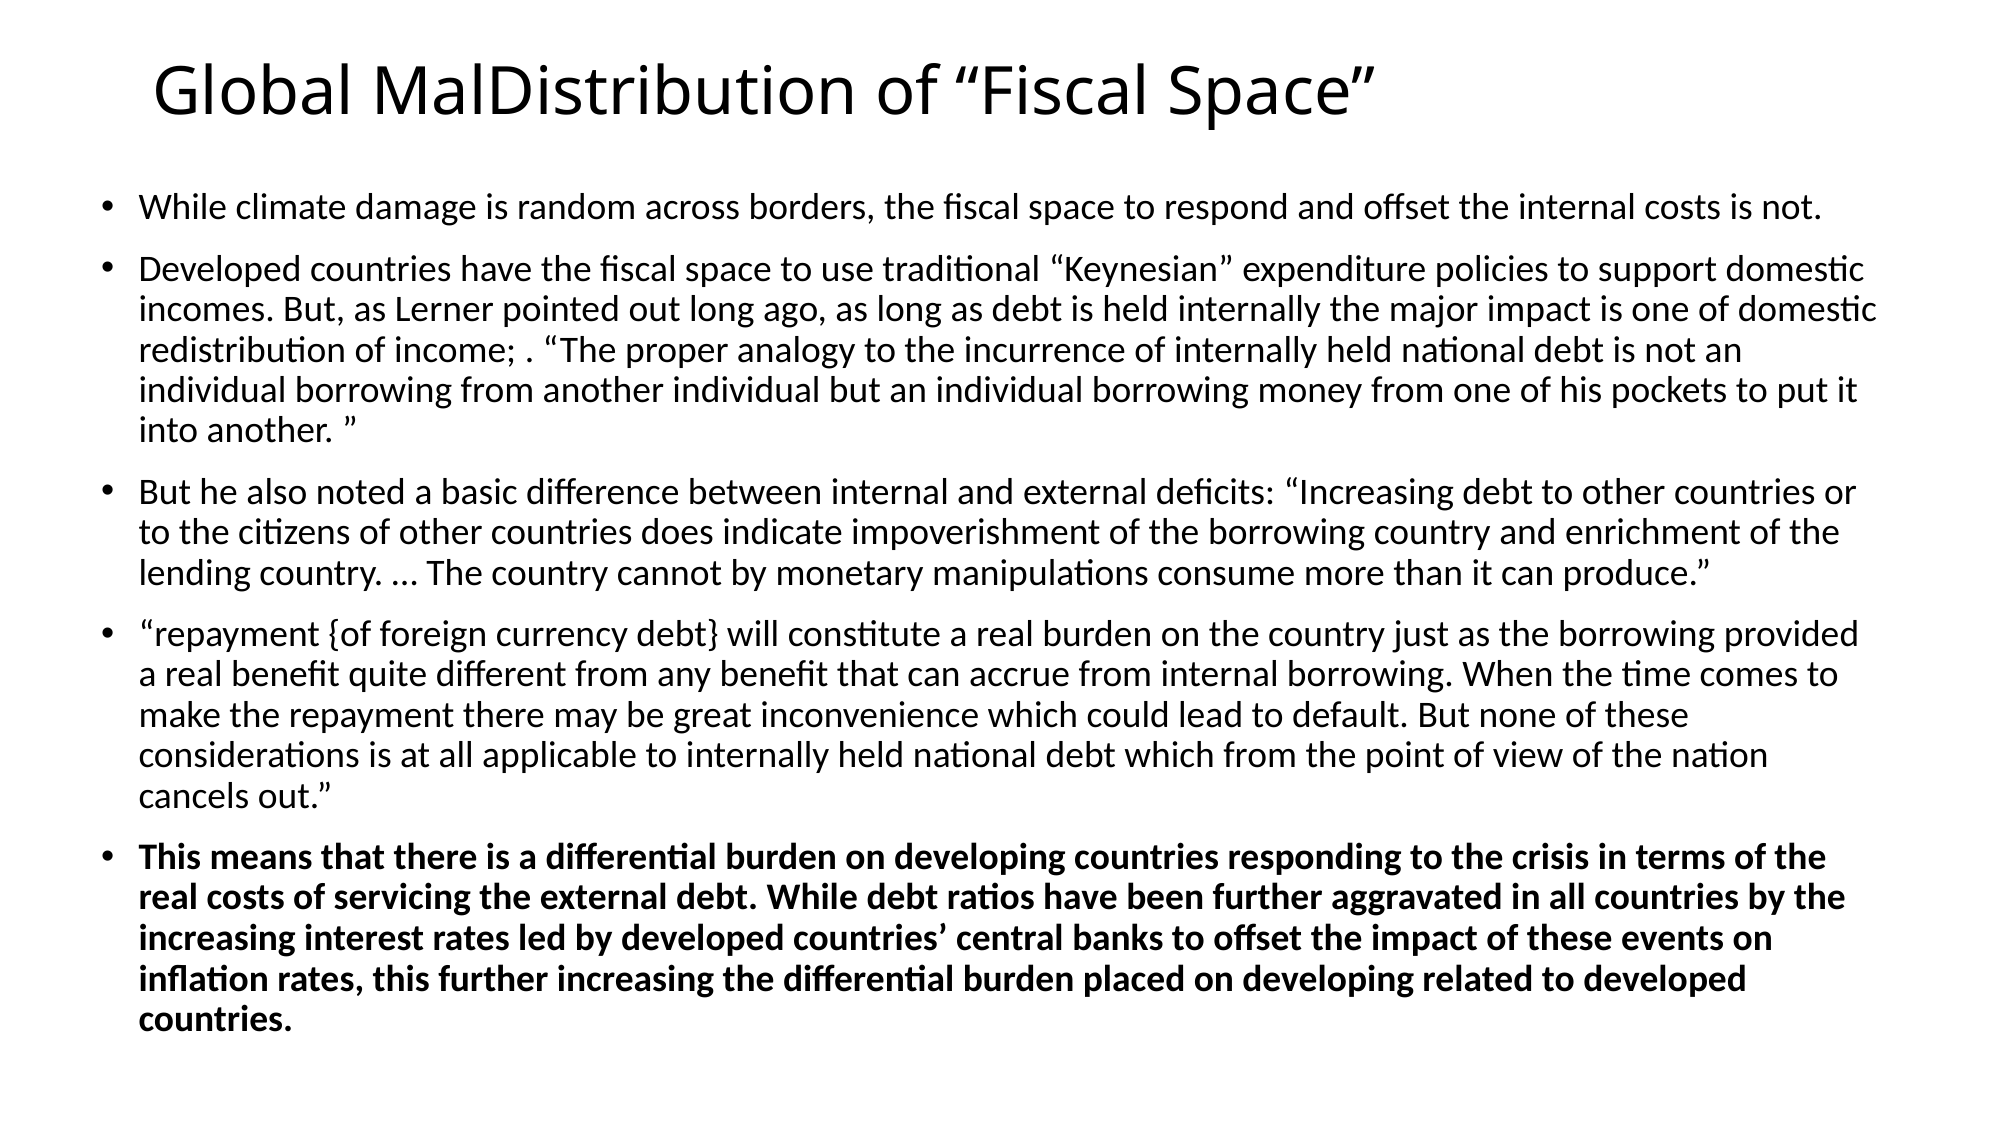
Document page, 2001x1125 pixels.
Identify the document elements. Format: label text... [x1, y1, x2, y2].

list While climate damage is random across borders, the fiscal space to respond and offset the internal costs is not. Developed countries have the fiscal space to use traditional “Keynesian” expenditure policies to support domestic incomes. But, as Lerner pointed out long ago, as long as debt is held internally the major impact is one of domestic redistribution of income; . “The proper analogy to the incurrence of internally held national debt is not an individual borrowing from another individual but an individual borrowing money from one of his pockets to put it into another. ” But he also noted a basic difference between internal and external deficits: “Increasing debt to other countries or to the citizens of other countries does indicate impoverishment of the borrowing country and enrichment of the lending country. … The country cannot by monetary manipulations consume more than it can produce.” “repayment {of foreign currency debt} will constitute a real burden on the country just as the borrowing provided a real benefit quite different from any benefit that can accrue from internal borrowing. When the time comes to make the repayment there may be great inconvenience which could lead to default. But none of these considerations is at all applicable to internally held national debt which from the point of view of the nation cancels out.” This means that there is a differential burden on developing countries responding to the crisis in terms of the real costs of servicing the external debt. While debt ratios have been further aggravated in all countries by the increasing interest rates led by developed countries’ central banks to offset the impact of these events on inflation rates, this further increasing the differential burden placed on developing related to developed countries. [86, 179, 1900, 1077]
title Global MalDistribution of “Fiscal Space” [137, 48, 1863, 137]
